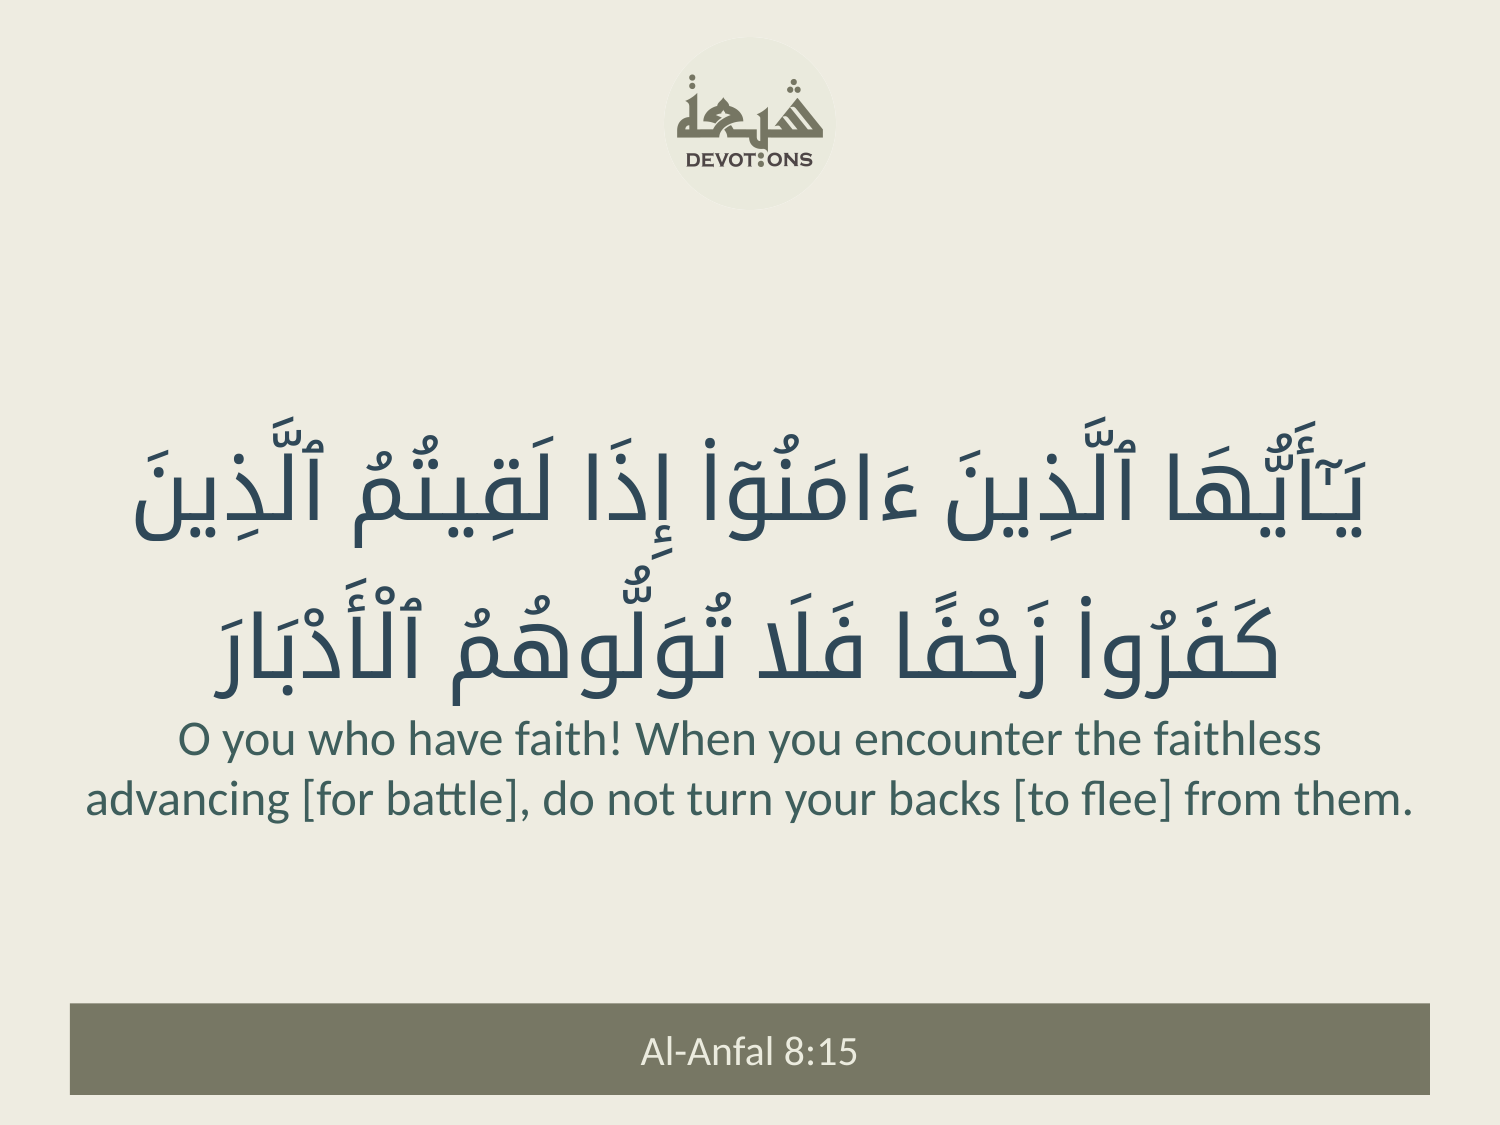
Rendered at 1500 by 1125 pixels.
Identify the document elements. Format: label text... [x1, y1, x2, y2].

list يَـٰٓأَيُّهَا ٱلَّذِينَ ءَامَنُوٓا۟ إِذَا لَقِيتُمُ ٱلَّذِينَ كَفَرُوا۟ زَحْفًا فَلَا تُوَلُّوهُمُ ٱلْأَدْبَارَ O you who have faith! When you encounter the faithless advancing [for battle], do not turn your backs [to flee] from them. [69, 203, 1430, 1003]
picture [656, 29, 844, 203]
list Al-Anfal 8:15 [69, 1003, 1430, 1095]
